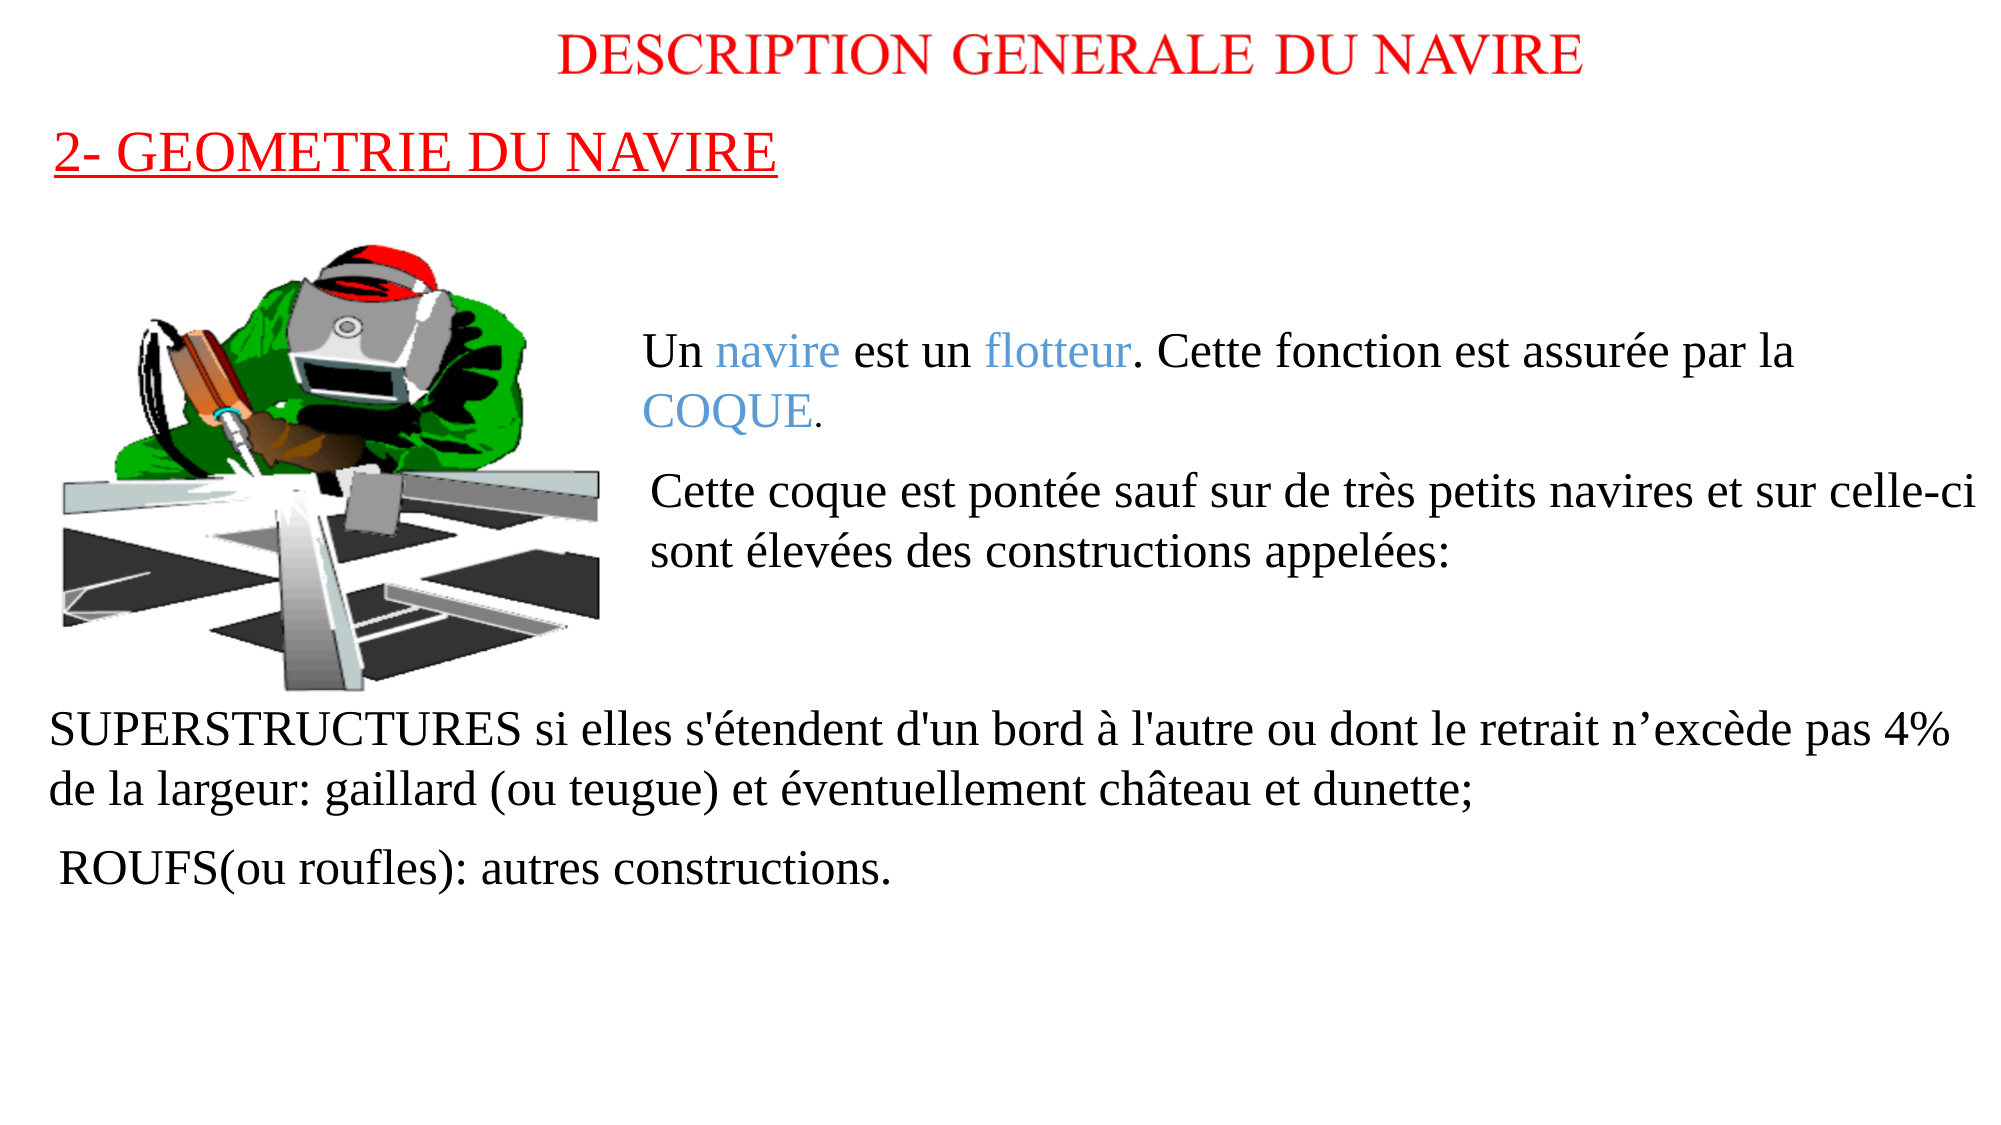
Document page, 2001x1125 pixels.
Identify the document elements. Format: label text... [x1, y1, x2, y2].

picture [521, 0, 1619, 123]
picture [18, 191, 644, 709]
text_box Un navire est un flotteur. Cette fonction est assurée par la COQUE. [644, 309, 2000, 445]
text_box Cette coque est pontée sauf sur de très petits navires et sur celle-ci sont élevées des constructions appelées: [644, 449, 2000, 585]
text_box SUPERSTRUCTURES si elles s'étendent d'un bord à l'autre ou dont le retrait n’excède pas 4% de la largeur: gaillard (ou teugue) et éventuellement château et dunette; [33, 688, 2000, 823]
text_box ROUFS(ou roufles): autres constructions. [43, 826, 908, 902]
text_box 2- GEOMETRIE DU NAVIRE [38, 105, 794, 191]
